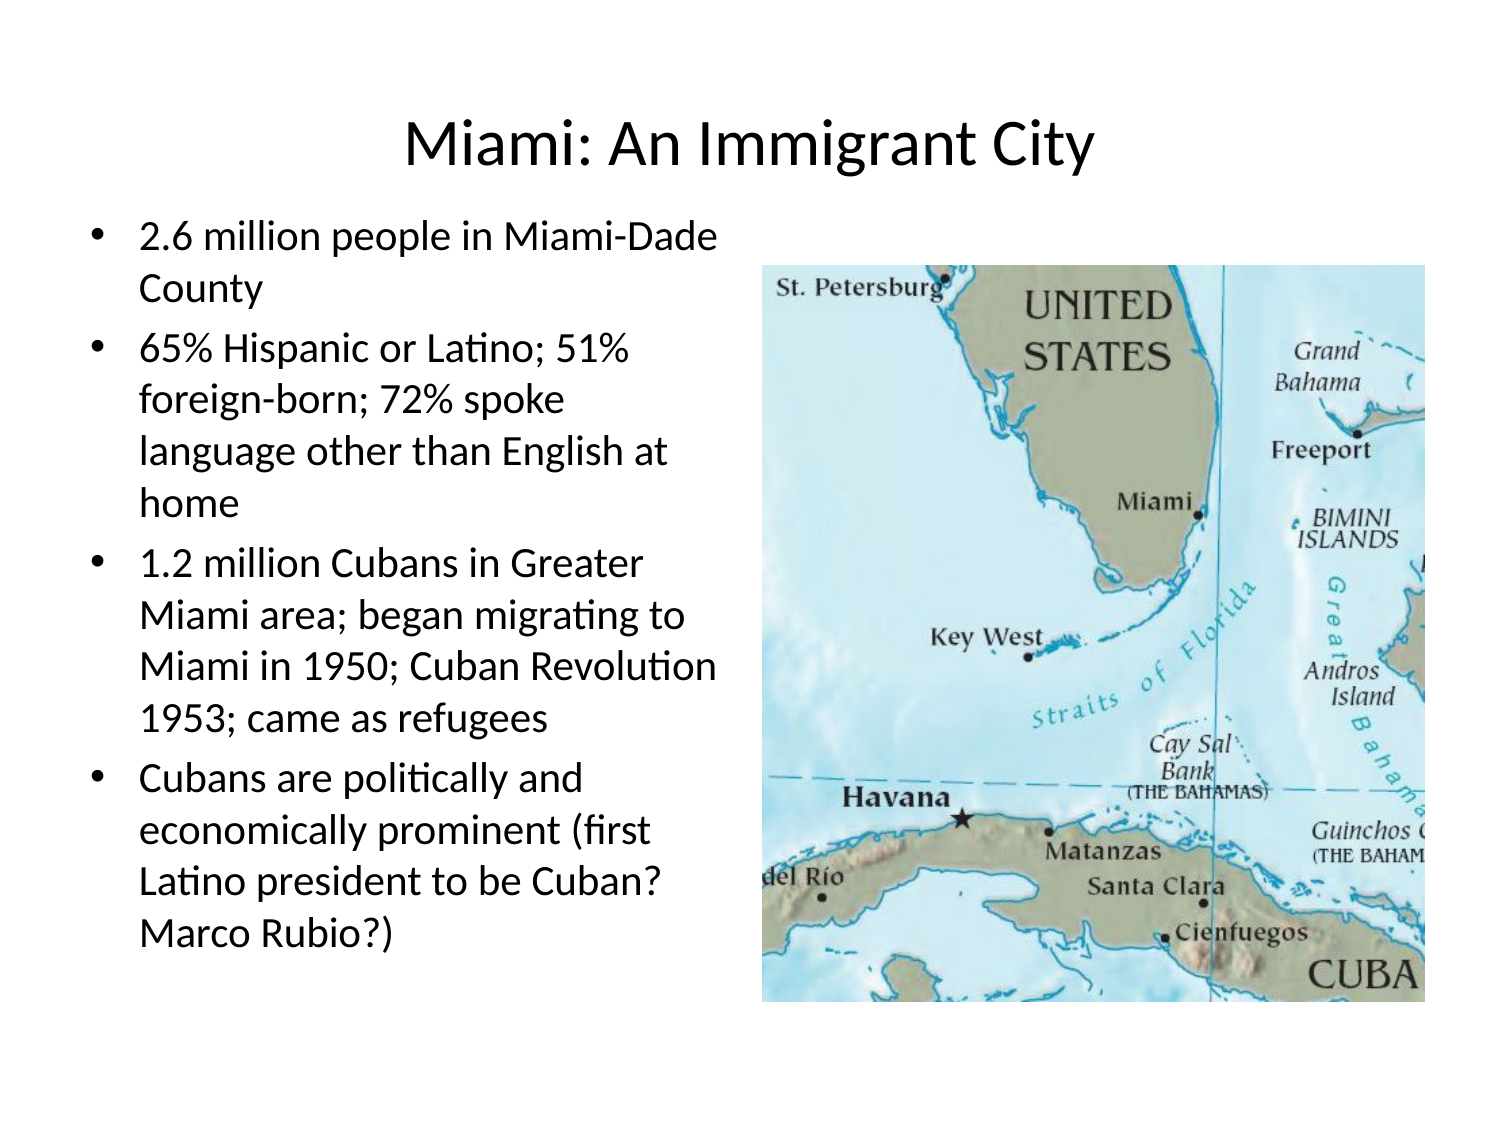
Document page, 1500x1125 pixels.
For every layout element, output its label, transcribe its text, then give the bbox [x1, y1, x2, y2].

list 2.6 million people in Miami-Dade County 65% Hispanic or Latino; 51% foreign-born; 72% spoke language other than English at home 1.2 million Cubans in Greater Miami area; began migrating to Miami in 1950; Cuban Revolution 1953; came as refugees Cubans are politically and economically prominent (first Latino president to be Cuban? Marco Rubio?) [75, 200, 738, 1005]
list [762, 265, 1426, 1002]
title Miami: An Immigrant City [75, 45, 1425, 233]
